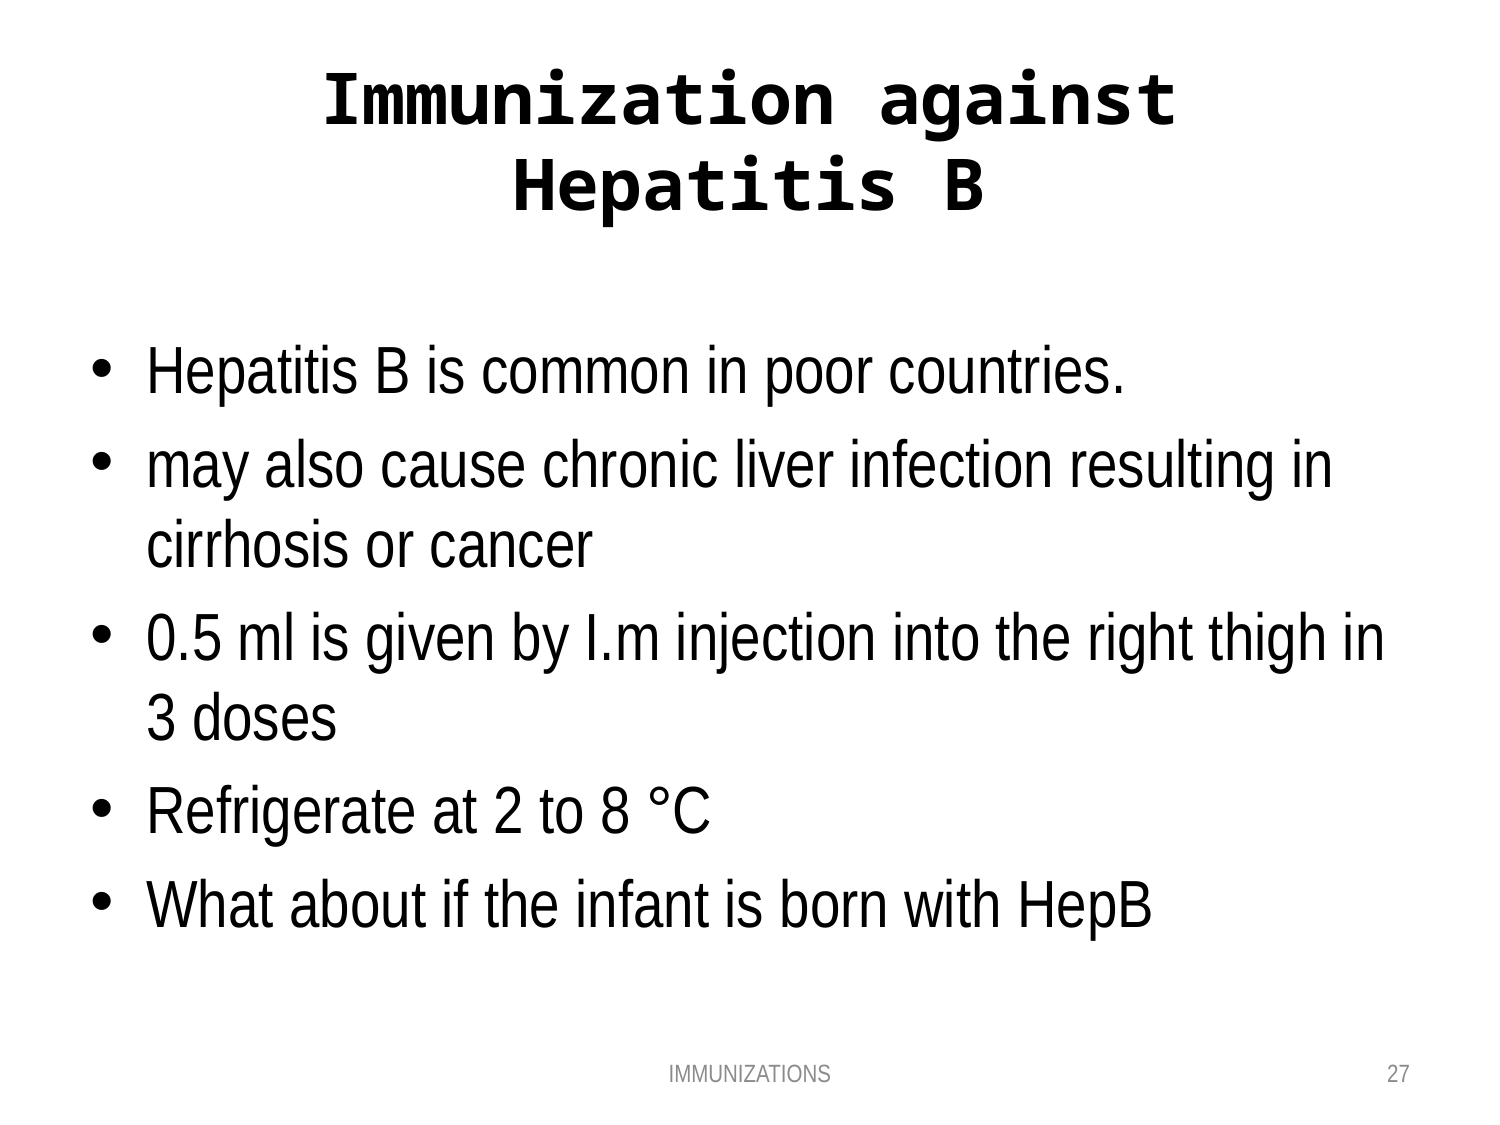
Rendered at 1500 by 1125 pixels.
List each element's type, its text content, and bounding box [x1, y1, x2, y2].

slide_number 27 [1074, 1042, 1425, 1103]
title Immunization against Hepatitis B [75, 45, 1425, 233]
list Hepatitis B is common in poor countries. may also cause chronic liver infection resulting in cirrhosis or cancer 0.5 ml is given by I.m injection into the right thigh in 3 doses Refrigerate at 2 to 8 °C What about if the infant is born with HepB [75, 262, 1425, 1005]
footer IMMUNIZATIONS [512, 1042, 988, 1103]
